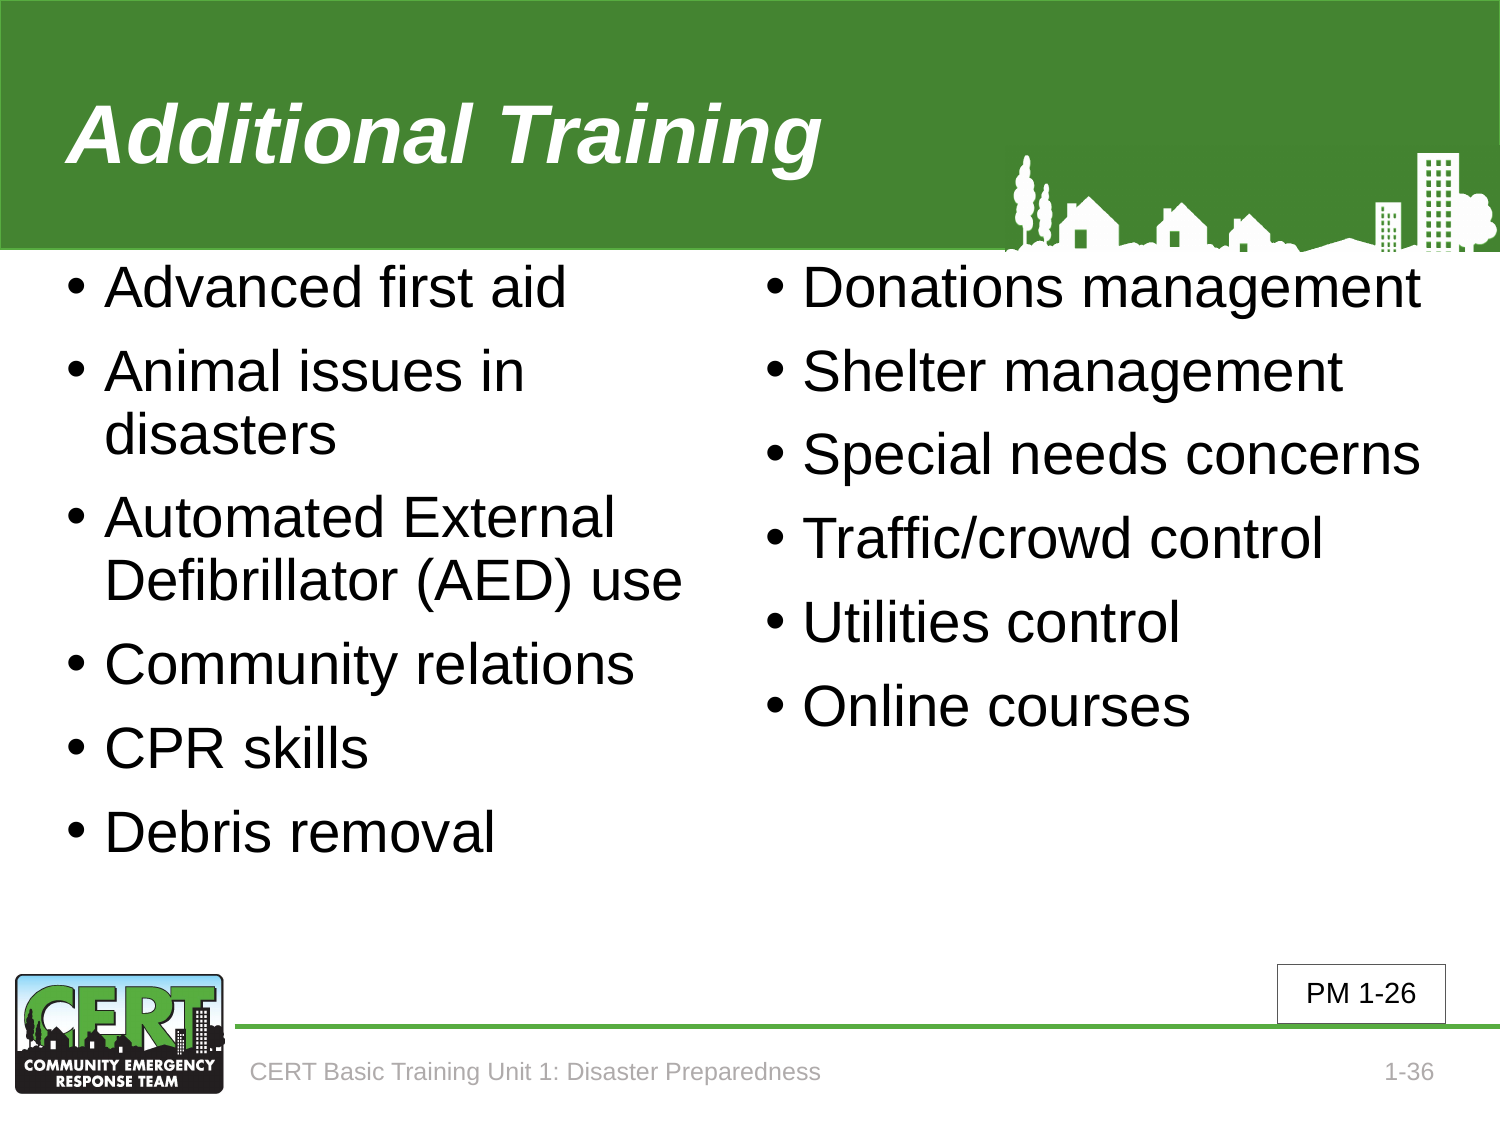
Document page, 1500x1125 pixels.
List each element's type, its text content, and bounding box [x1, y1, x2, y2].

list PM 1-26 [1277, 964, 1446, 1024]
picture [1005, 145, 1500, 252]
title Additional Training [51, 52, 1005, 220]
list 1-36 [1153, 1047, 1450, 1098]
list CERT Basic Training Unit 1: Disaster Preparedness [234, 1047, 963, 1098]
picture [14, 973, 225, 1094]
list Advanced first aid Animal issues in disasters Automated External Defibrillator (AED) use Community relations CPR skills Debris removal [51, 249, 732, 1031]
list Donations management Shelter management Special needs concerns Traffic/crowd control Utilities control Online courses [750, 249, 1449, 1031]
